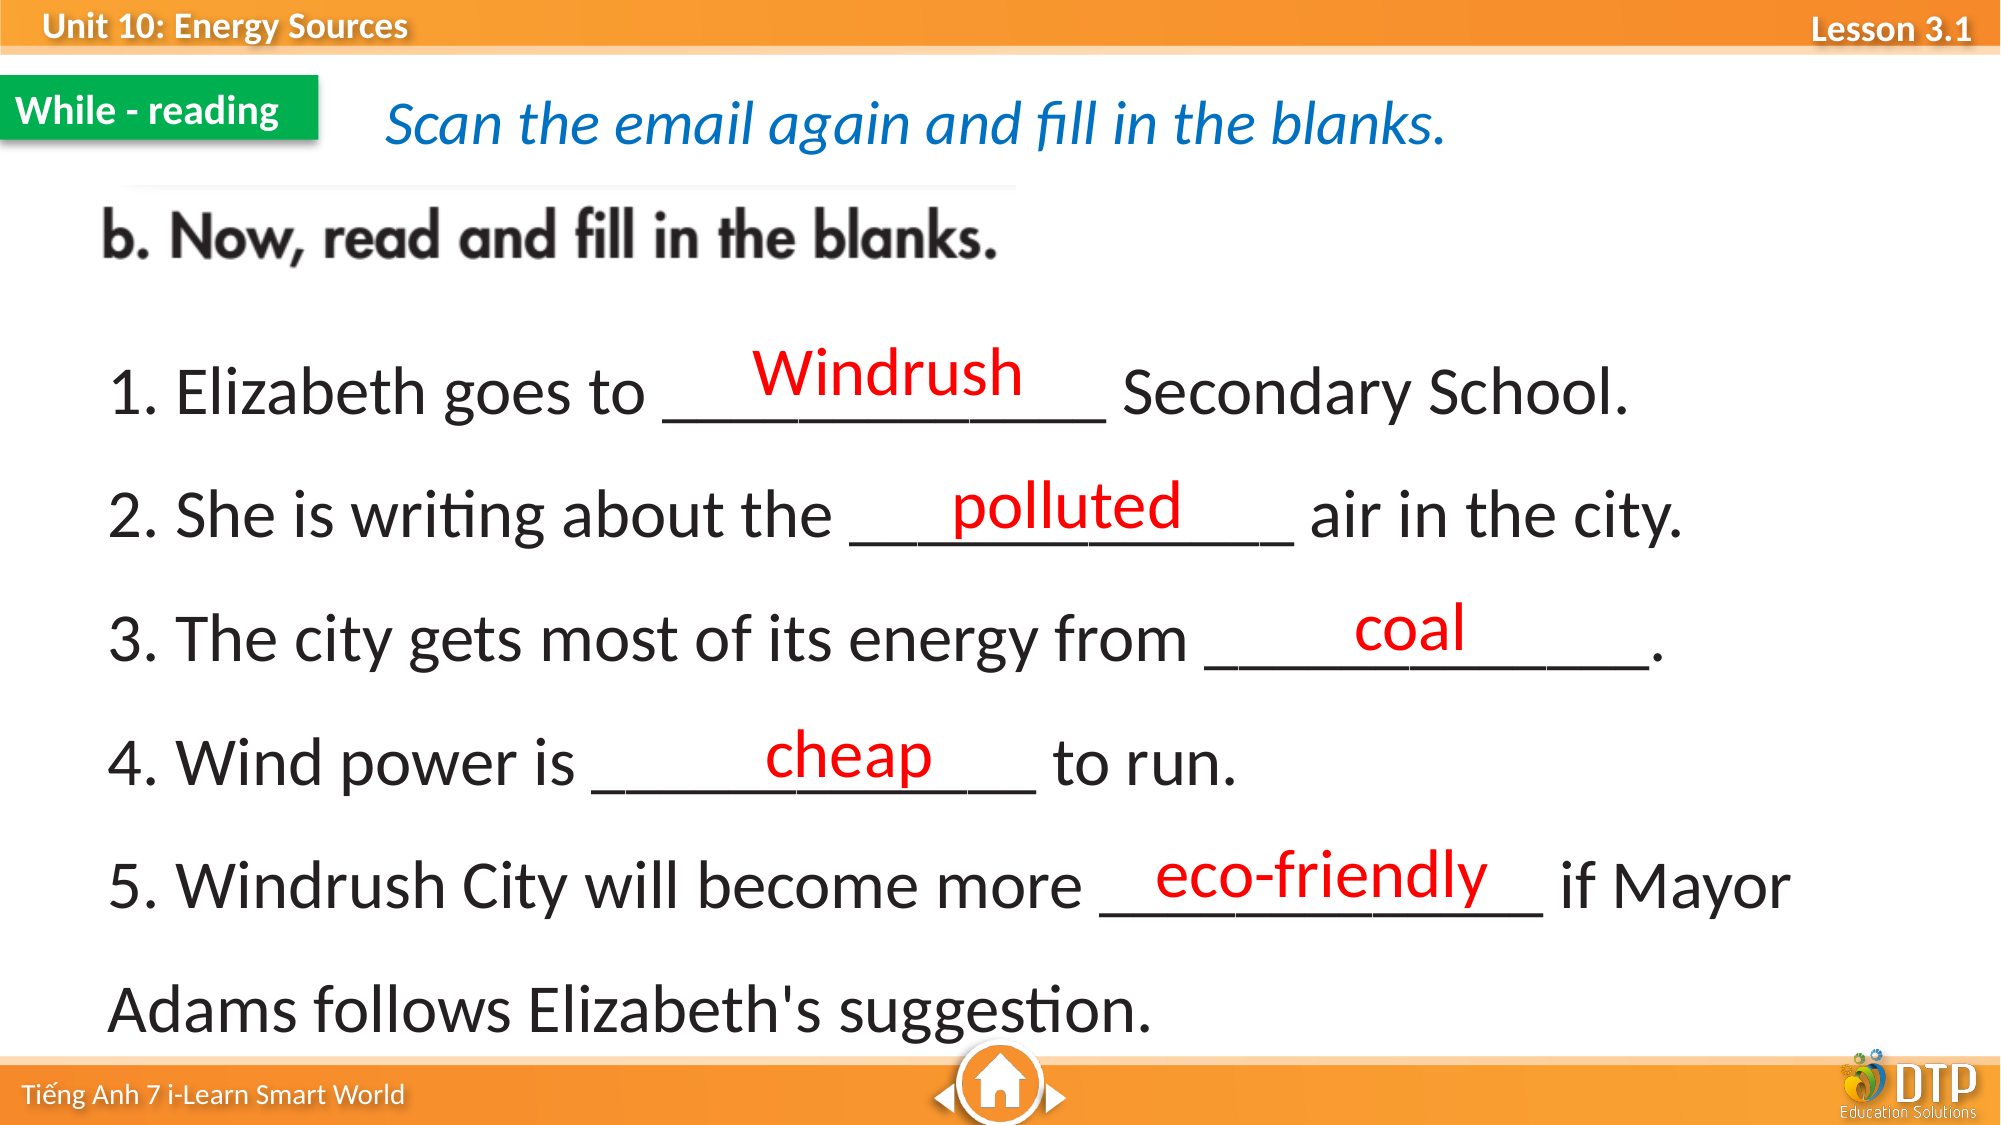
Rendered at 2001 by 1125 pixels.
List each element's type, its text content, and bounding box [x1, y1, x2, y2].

text_box While - reading [0, 75, 319, 140]
text_box polluted [931, 452, 1219, 550]
text_box coal [1275, 574, 1563, 672]
text_box 1. Elizabeth goes to _____________ Secondary School. 2. She is writing about the _____________ air in the city. 3. The city gets most of its energy from _____________. 4. Wind power is _____________ to run. 5. Windrush City will become more _____________ if Mayor Adams follows Elizabeth's suggestion. [93, 296, 1983, 1054]
picture [0, 0, 2001, 1125]
text_box cheap [713, 700, 1000, 799]
text_box eco-friendly [1117, 821, 1542, 919]
text_box Scan the email again and fill in the blanks. [370, 75, 1780, 165]
text_box Windrush [675, 319, 1118, 417]
